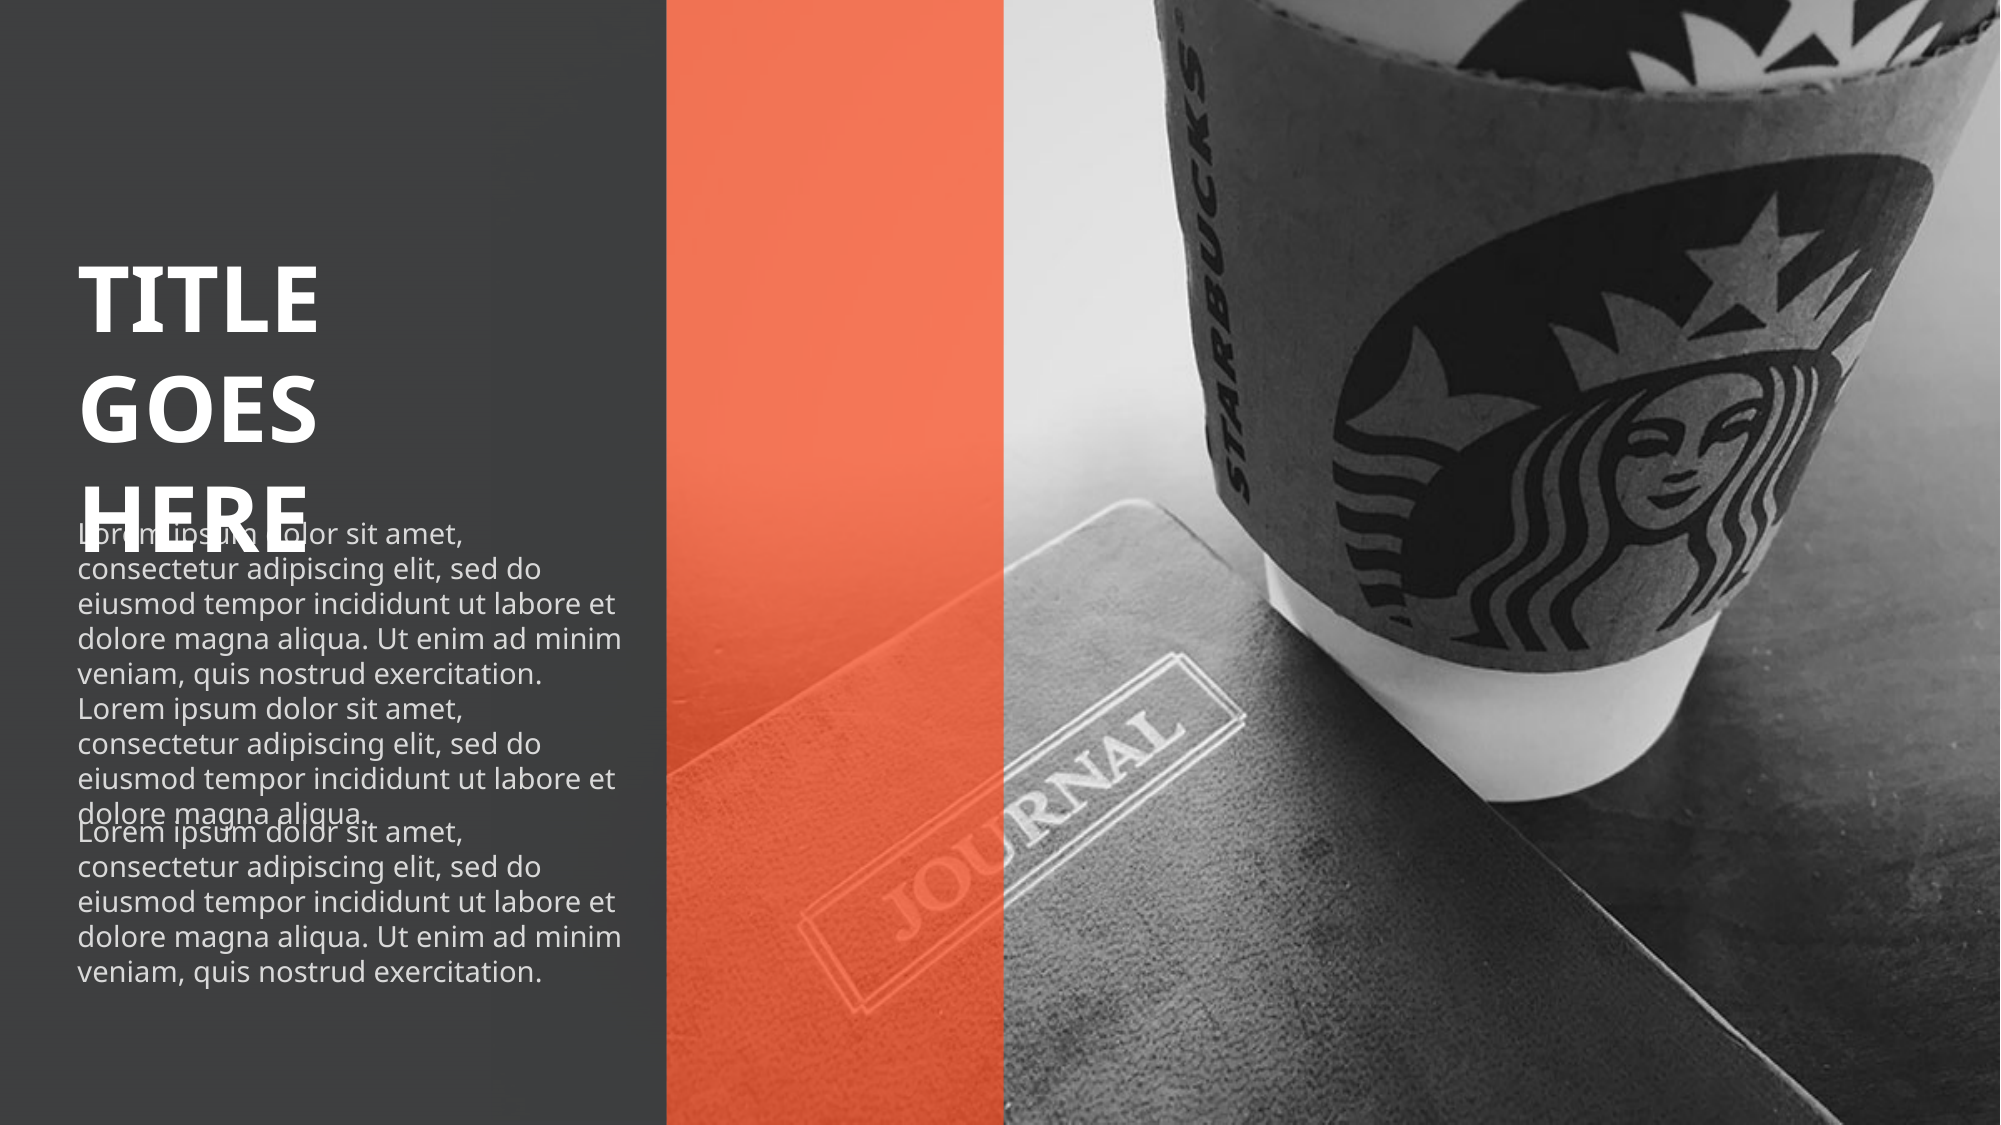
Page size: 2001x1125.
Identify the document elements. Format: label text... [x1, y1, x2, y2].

text_box Lorem ipsum dolor sit amet, consectetur adipiscing elit, sed do eiusmod tempor incididunt ut labore et dolore magna aliqua. Ut enim ad minim veniam, quis nostrud exercitation. [62, 805, 643, 996]
text_box [666, 0, 1005, 1125]
text_box TITLE GOES HERE [62, 233, 549, 578]
text_box [1005, 0, 2000, 1125]
text_box Lorem ipsum dolor sit amet, consectetur adipiscing elit, sed do eiusmod tempor incididunt ut labore et dolore magna aliqua. Ut enim ad minim veniam, quis nostrud exercitation. Lorem ipsum dolor sit amet, consectetur adipiscing elit, sed do eiusmod tempor incididunt ut labore et dolore magna aliqua. [62, 507, 643, 805]
